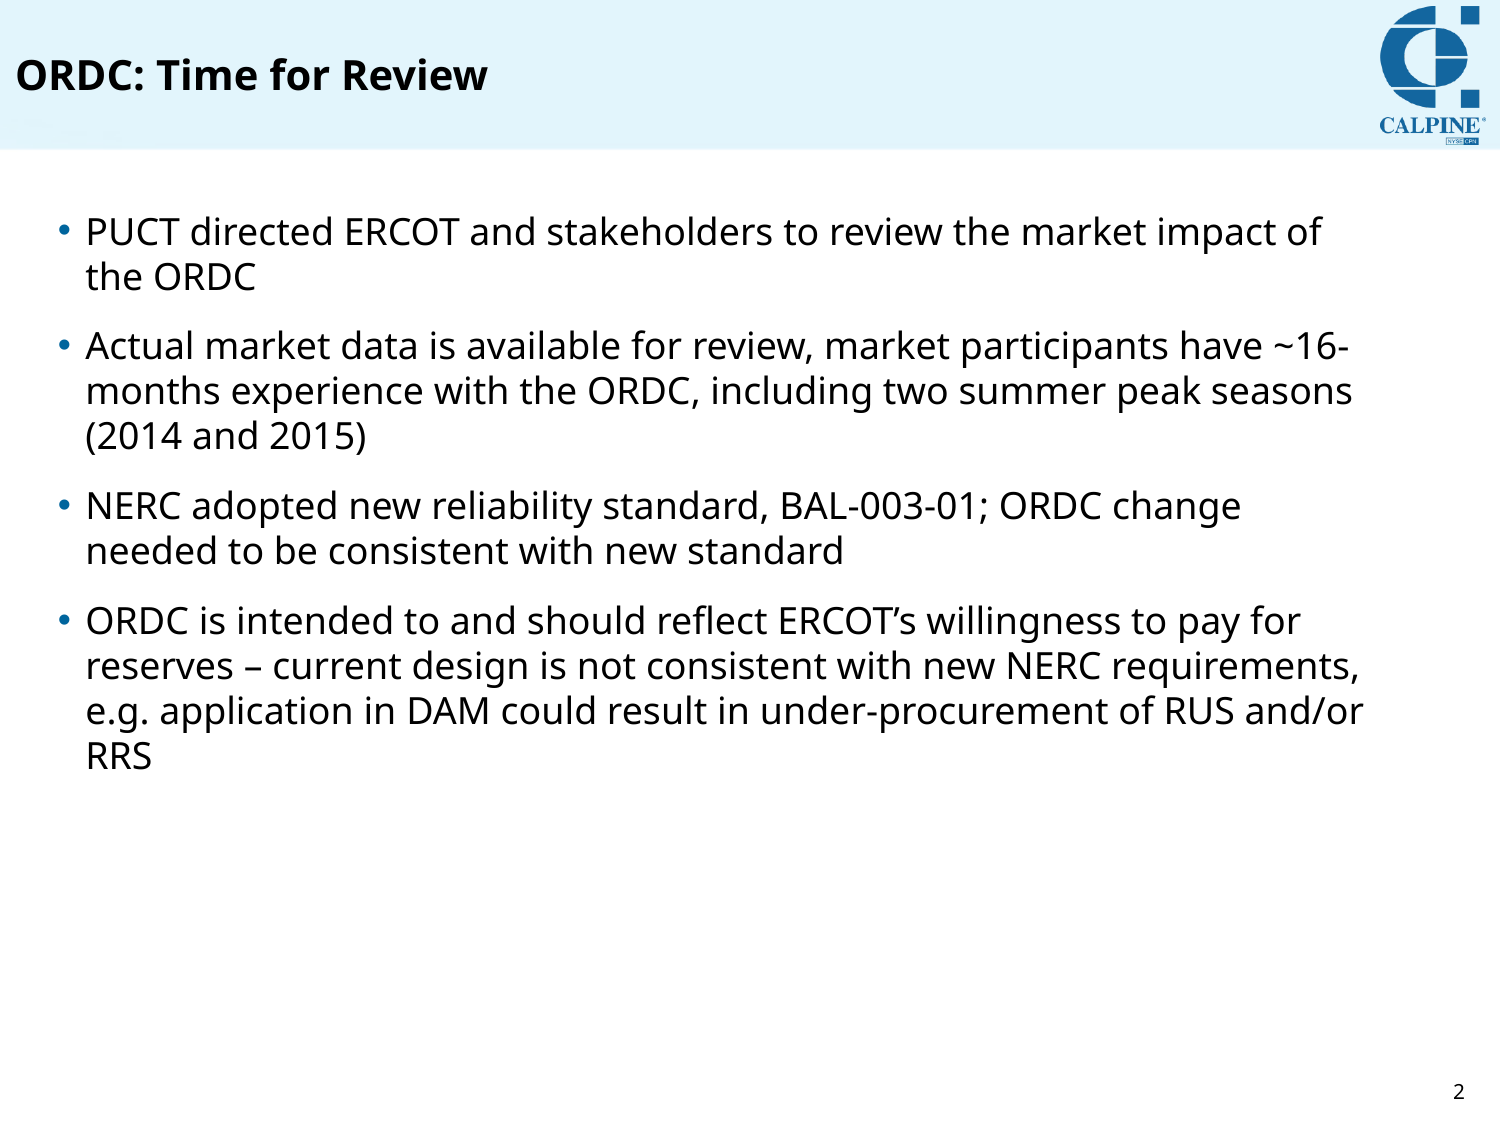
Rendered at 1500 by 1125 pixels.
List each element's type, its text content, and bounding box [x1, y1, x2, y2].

list PUCT directed ERCOT and stakeholders to review the market impact of the ORDC Actual market data is available for review, market participants have ~16-months experience with the ORDC, including two summer peak seasons (2014 and 2015) NERC adopted new reliability standard, BAL-003-01; ORDC change needed to be consistent with new standard ORDC is intended to and should reflect ERCOT’s willingness to pay for reserves – current design is not consistent with new NERC requirements, e.g. application in DAM could result in under-procurement of RUS and/or RRS [42, 199, 1393, 943]
title ORDC: Time for Review [0, 0, 1350, 148]
picture [0, 0, 1500, 152]
slide_number 2 [1129, 1071, 1480, 1117]
